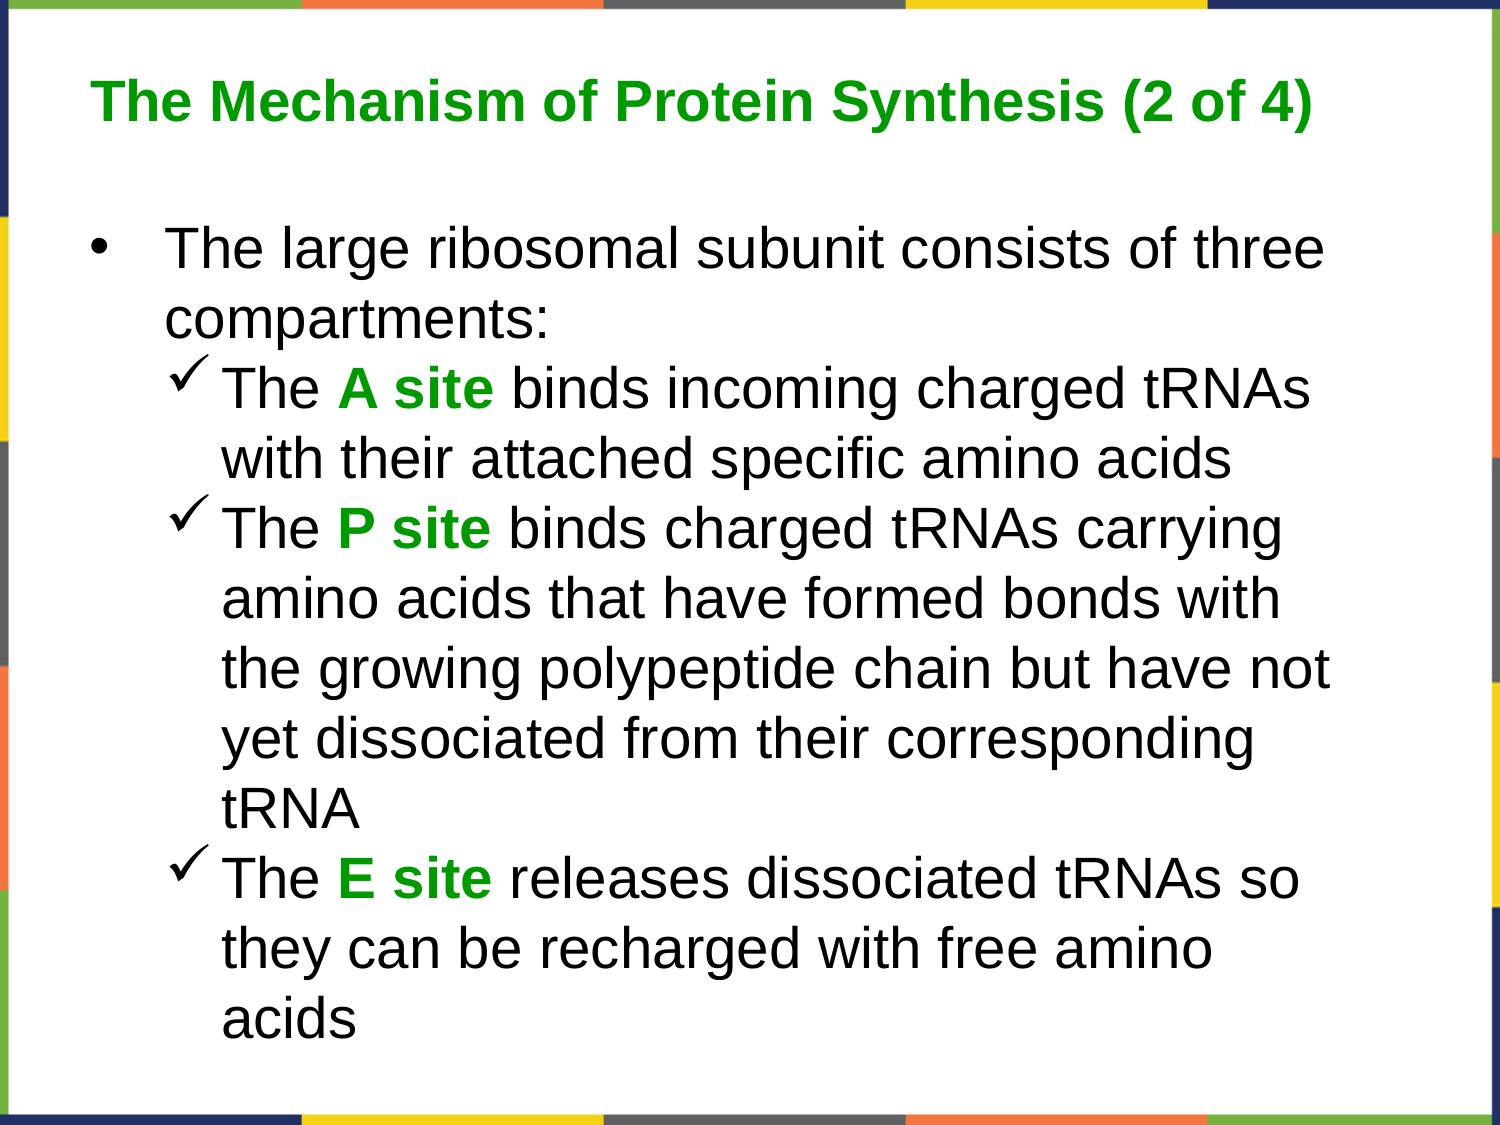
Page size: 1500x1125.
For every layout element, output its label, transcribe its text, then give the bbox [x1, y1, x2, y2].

text_box The large ribosomal subunit consists of three compartments: The A site binds incoming charged tRNAs with their attached specific amino acids The P site binds charged tRNAs carrying amino acids that have formed bonds with the growing polypeptide chain but have not yet dissociated from their corresponding tRNA The E site releases dissociated tRNAs so they can be recharged with free amino acids [74, 203, 1372, 1058]
list The Mechanism of Protein Synthesis (2 of 4) [75, 56, 1392, 163]
picture [0, 0, 1500, 1125]
